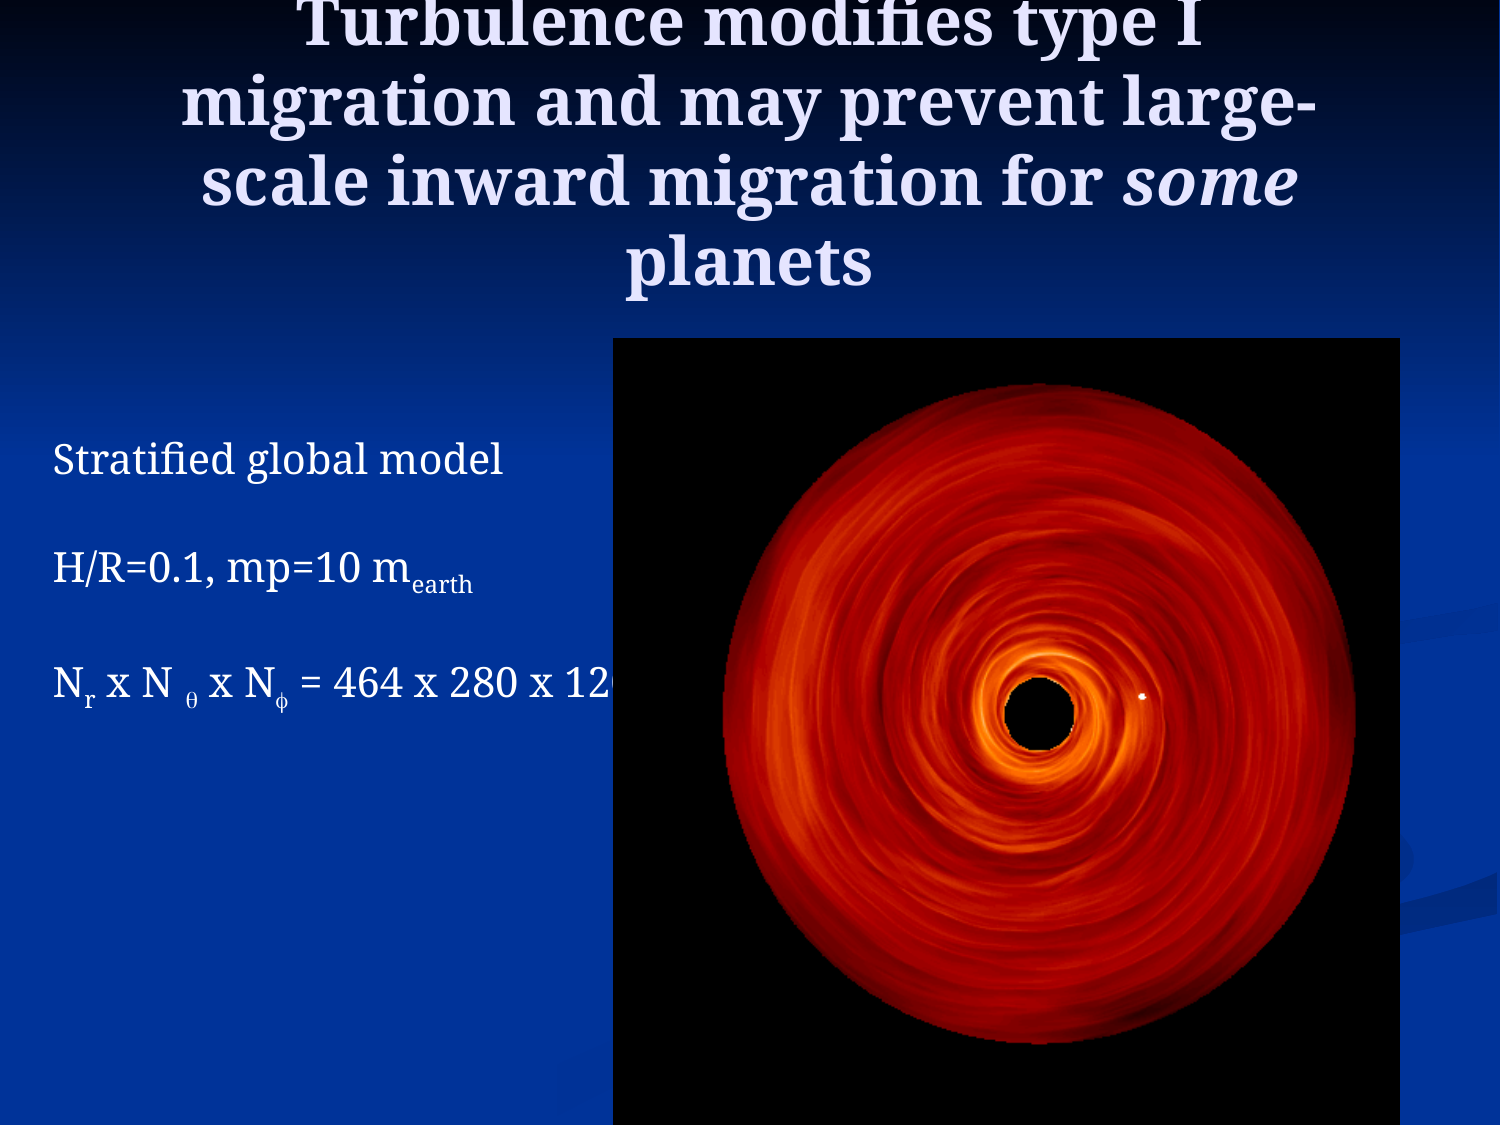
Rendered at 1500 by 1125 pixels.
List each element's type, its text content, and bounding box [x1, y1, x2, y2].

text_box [612, 337, 1401, 1125]
title Turbulence modifies type I migration and may prevent large-scale inward migration for some planets [112, 99, 1388, 288]
list Stratified global model H/R=0.1, mp=10 mearth Nr x N x N = 464 x 280 x 1200 [37, 424, 607, 926]
